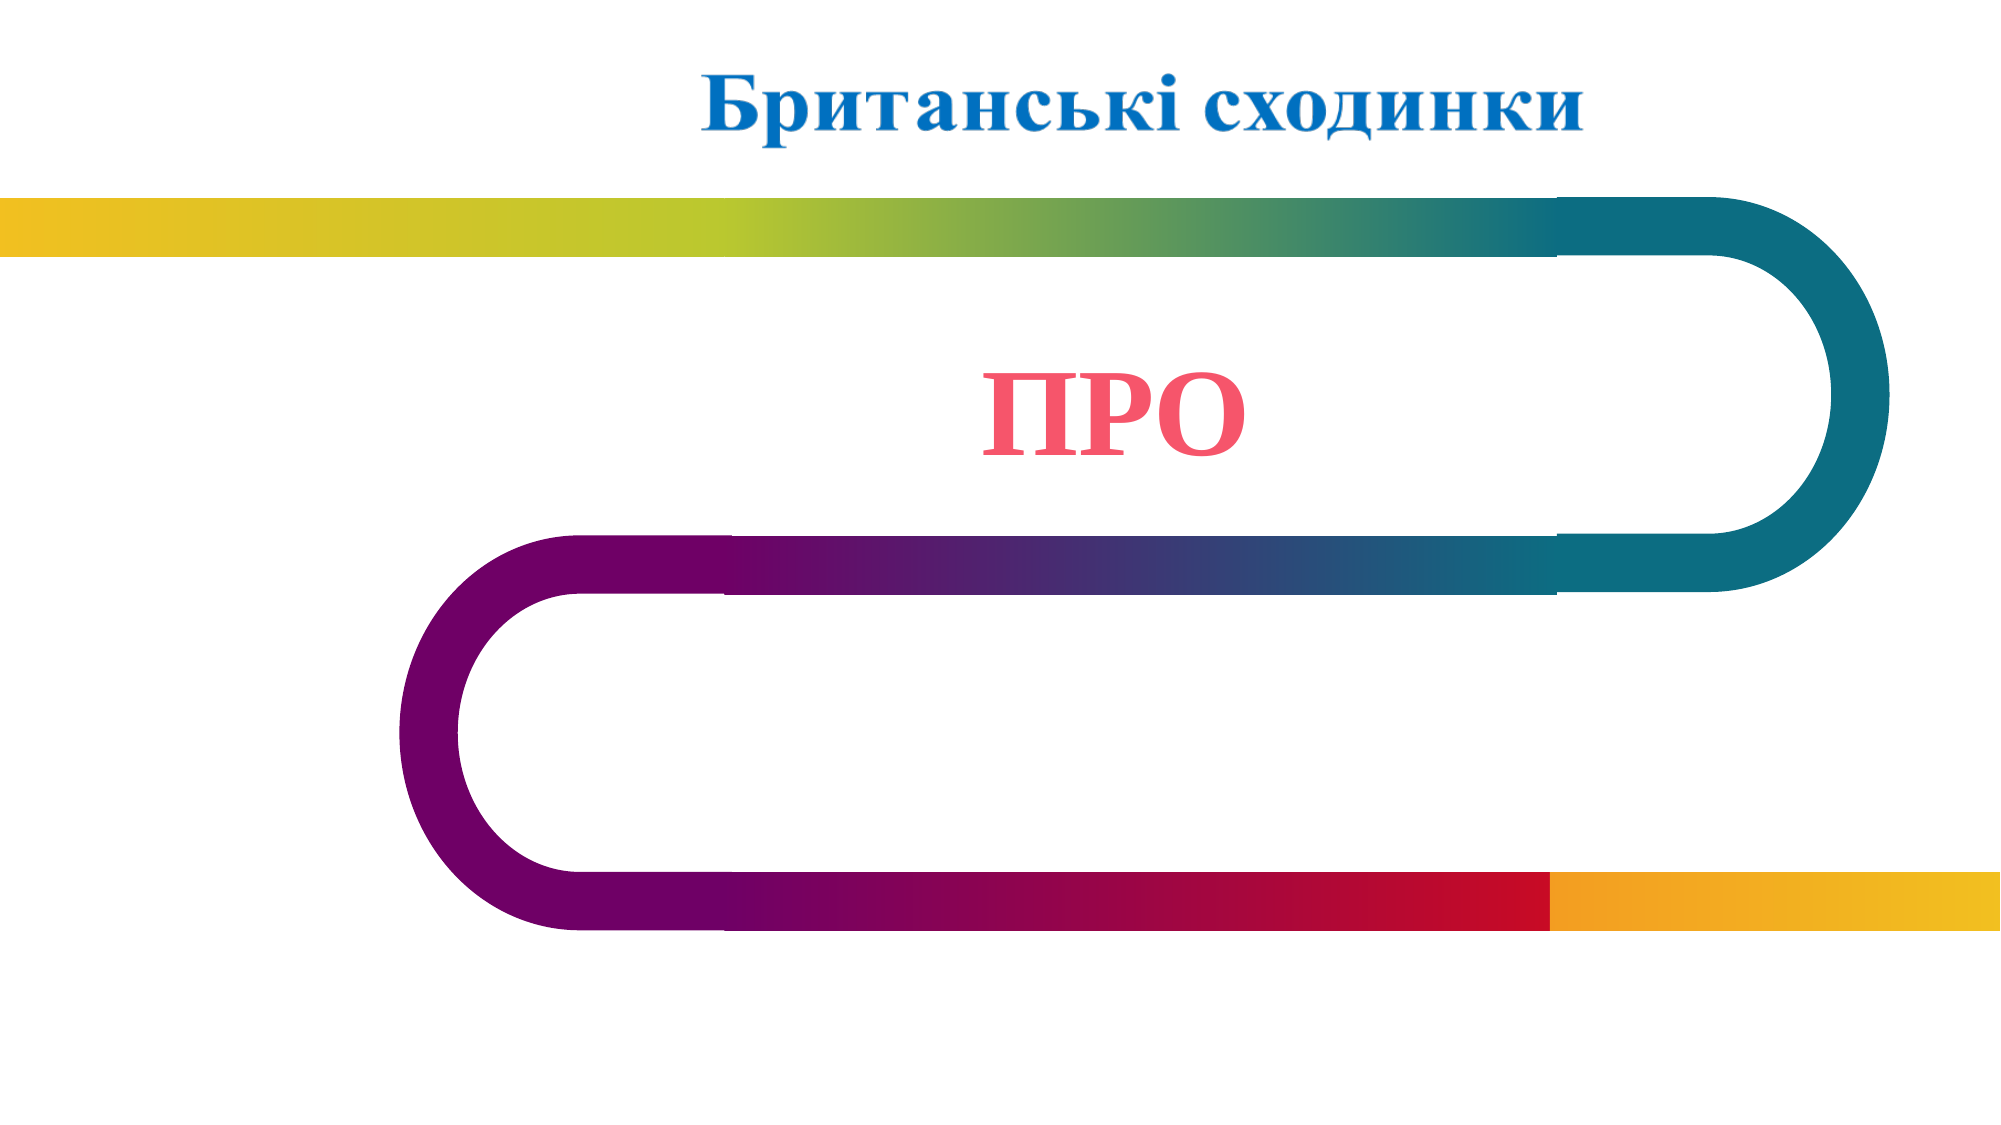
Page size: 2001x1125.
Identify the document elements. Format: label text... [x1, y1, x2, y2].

picture [644, 24, 1642, 201]
text_box ПРО [966, 322, 1267, 488]
